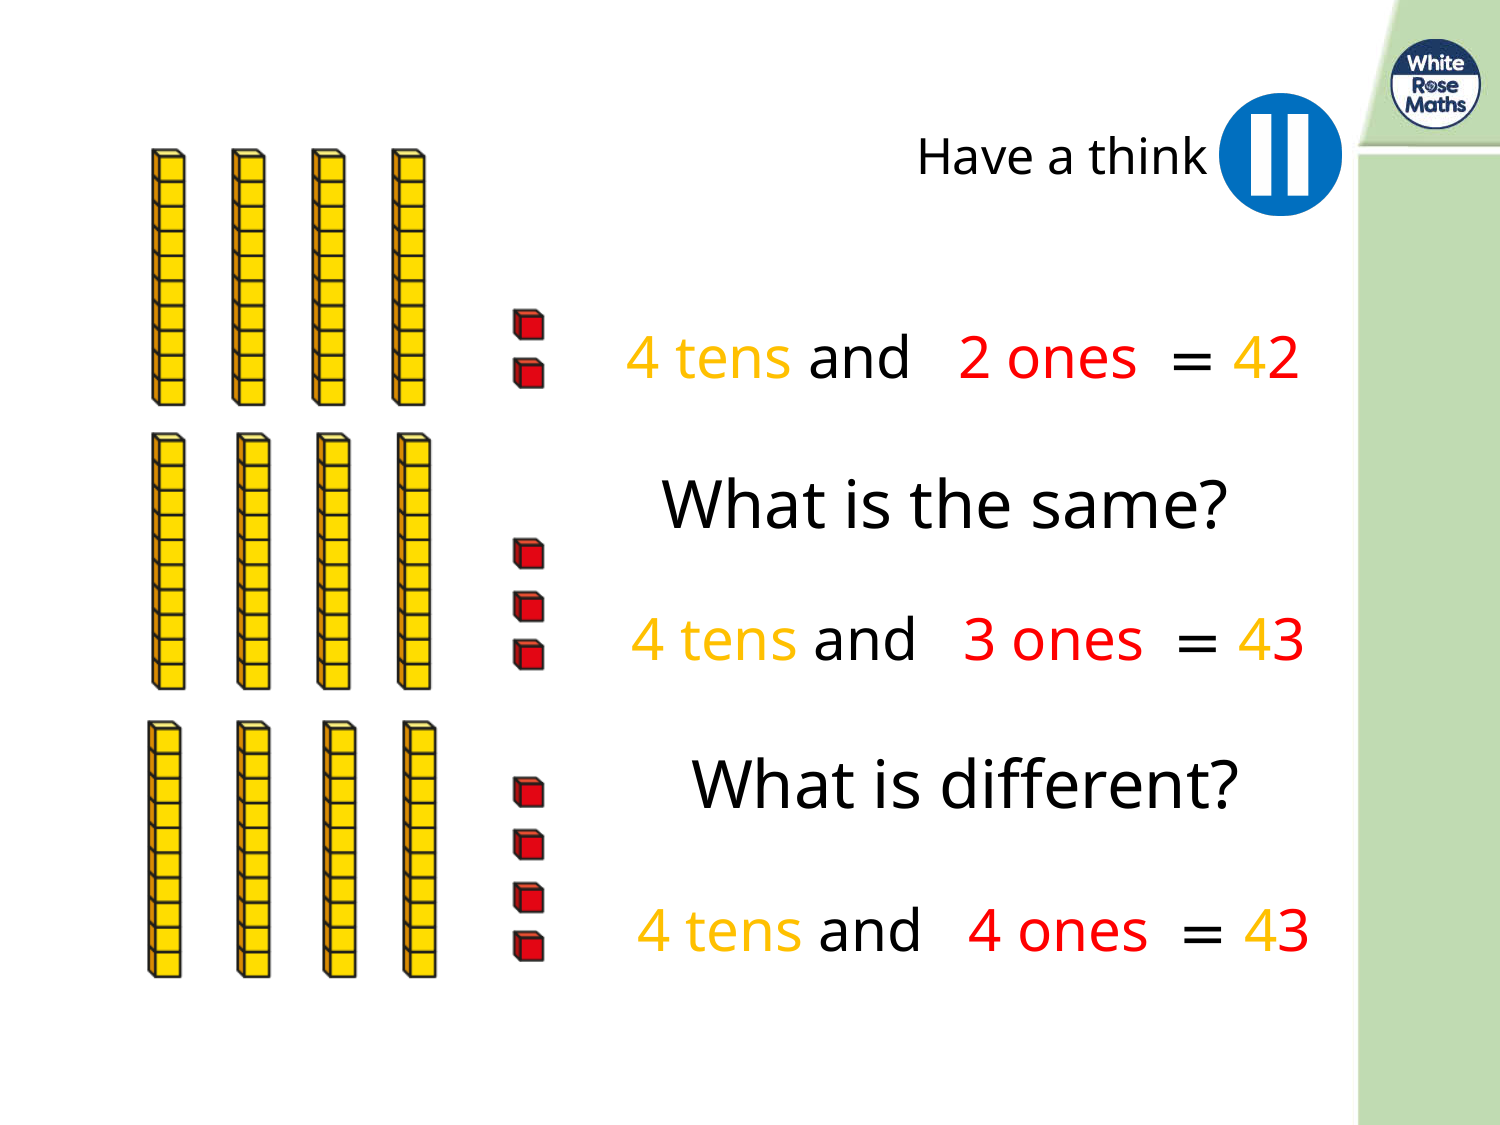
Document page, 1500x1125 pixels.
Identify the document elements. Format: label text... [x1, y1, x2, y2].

text_box What is different? [580, 734, 1351, 830]
text_box 4 tens and 4 ones = 43 [585, 885, 1378, 971]
text_box 4 tens and 3 ones = 43 [580, 594, 1372, 680]
text_box 4 tens and 2 ones = 42 [575, 312, 1367, 398]
picture [0, 0, 1500, 1125]
text_box What is the same? [560, 454, 1331, 549]
text_box Have a think [901, 116, 1219, 192]
